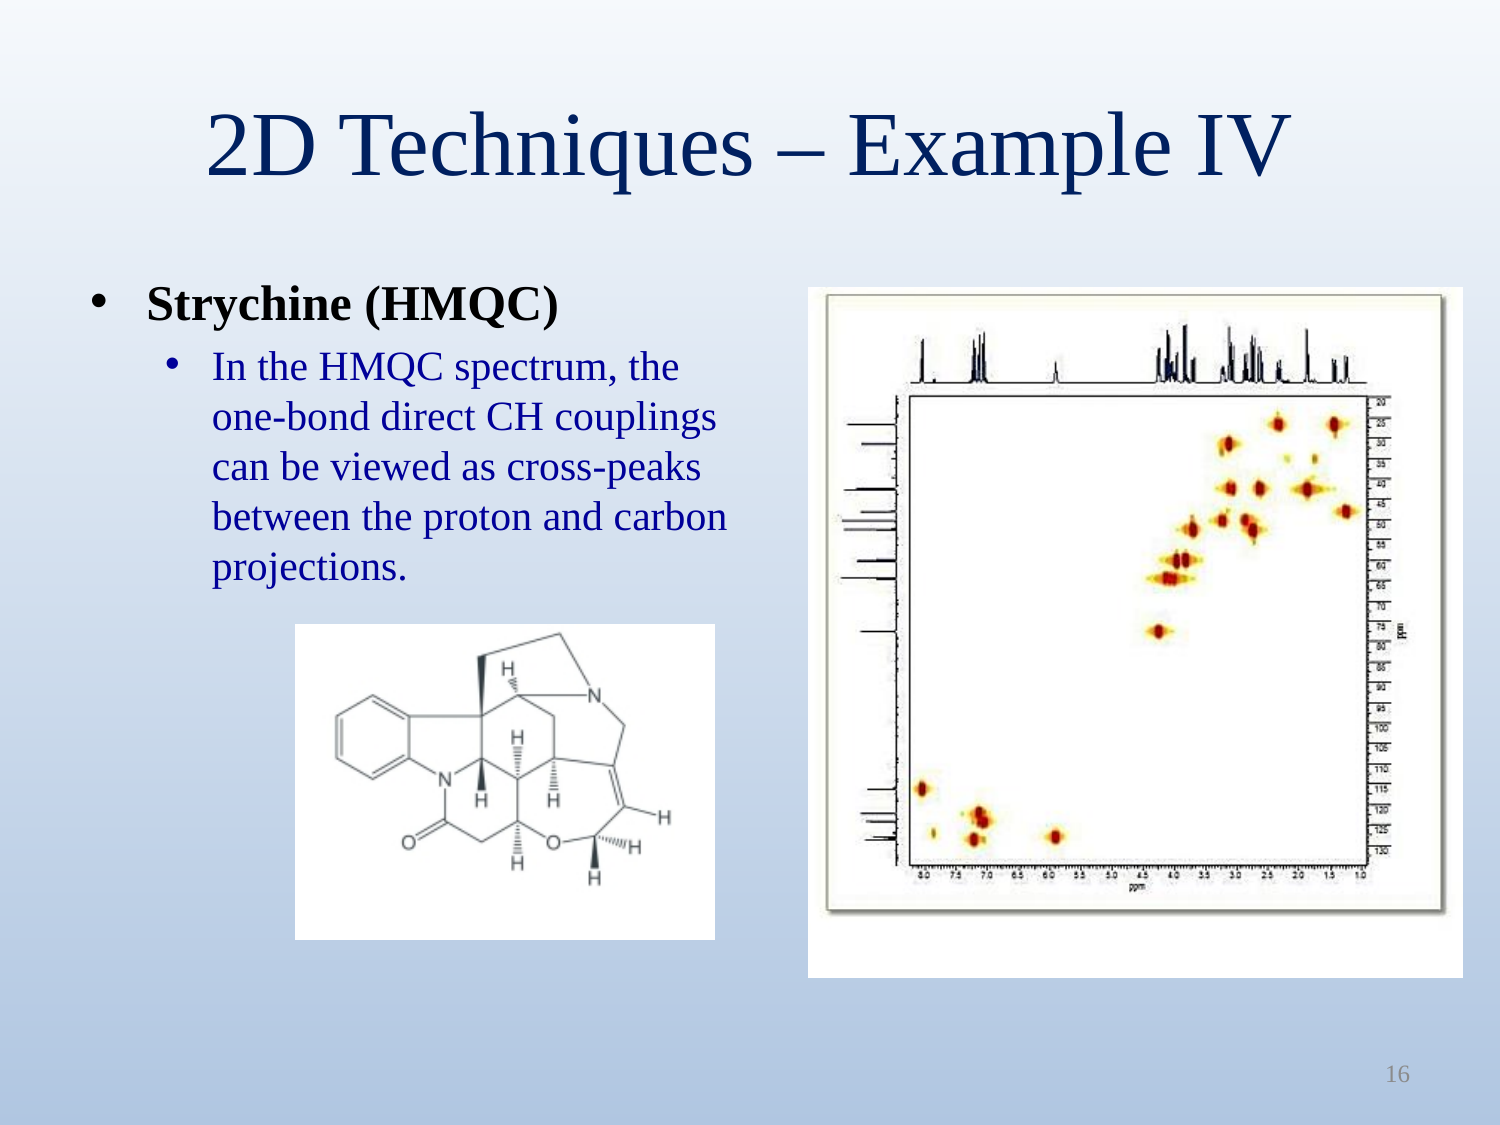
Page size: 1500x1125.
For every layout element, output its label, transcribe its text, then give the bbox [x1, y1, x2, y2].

list Strychine (HMQC) In the HMQC spectrum, the one-bond direct CH couplings can be viewed as cross-peaks between the proton and carbon projections. [75, 262, 1425, 1005]
picture [295, 624, 715, 941]
picture [807, 287, 1463, 978]
title 2D Techniques – Example IV [75, 45, 1425, 233]
slide_number 16 [1074, 1042, 1425, 1103]
